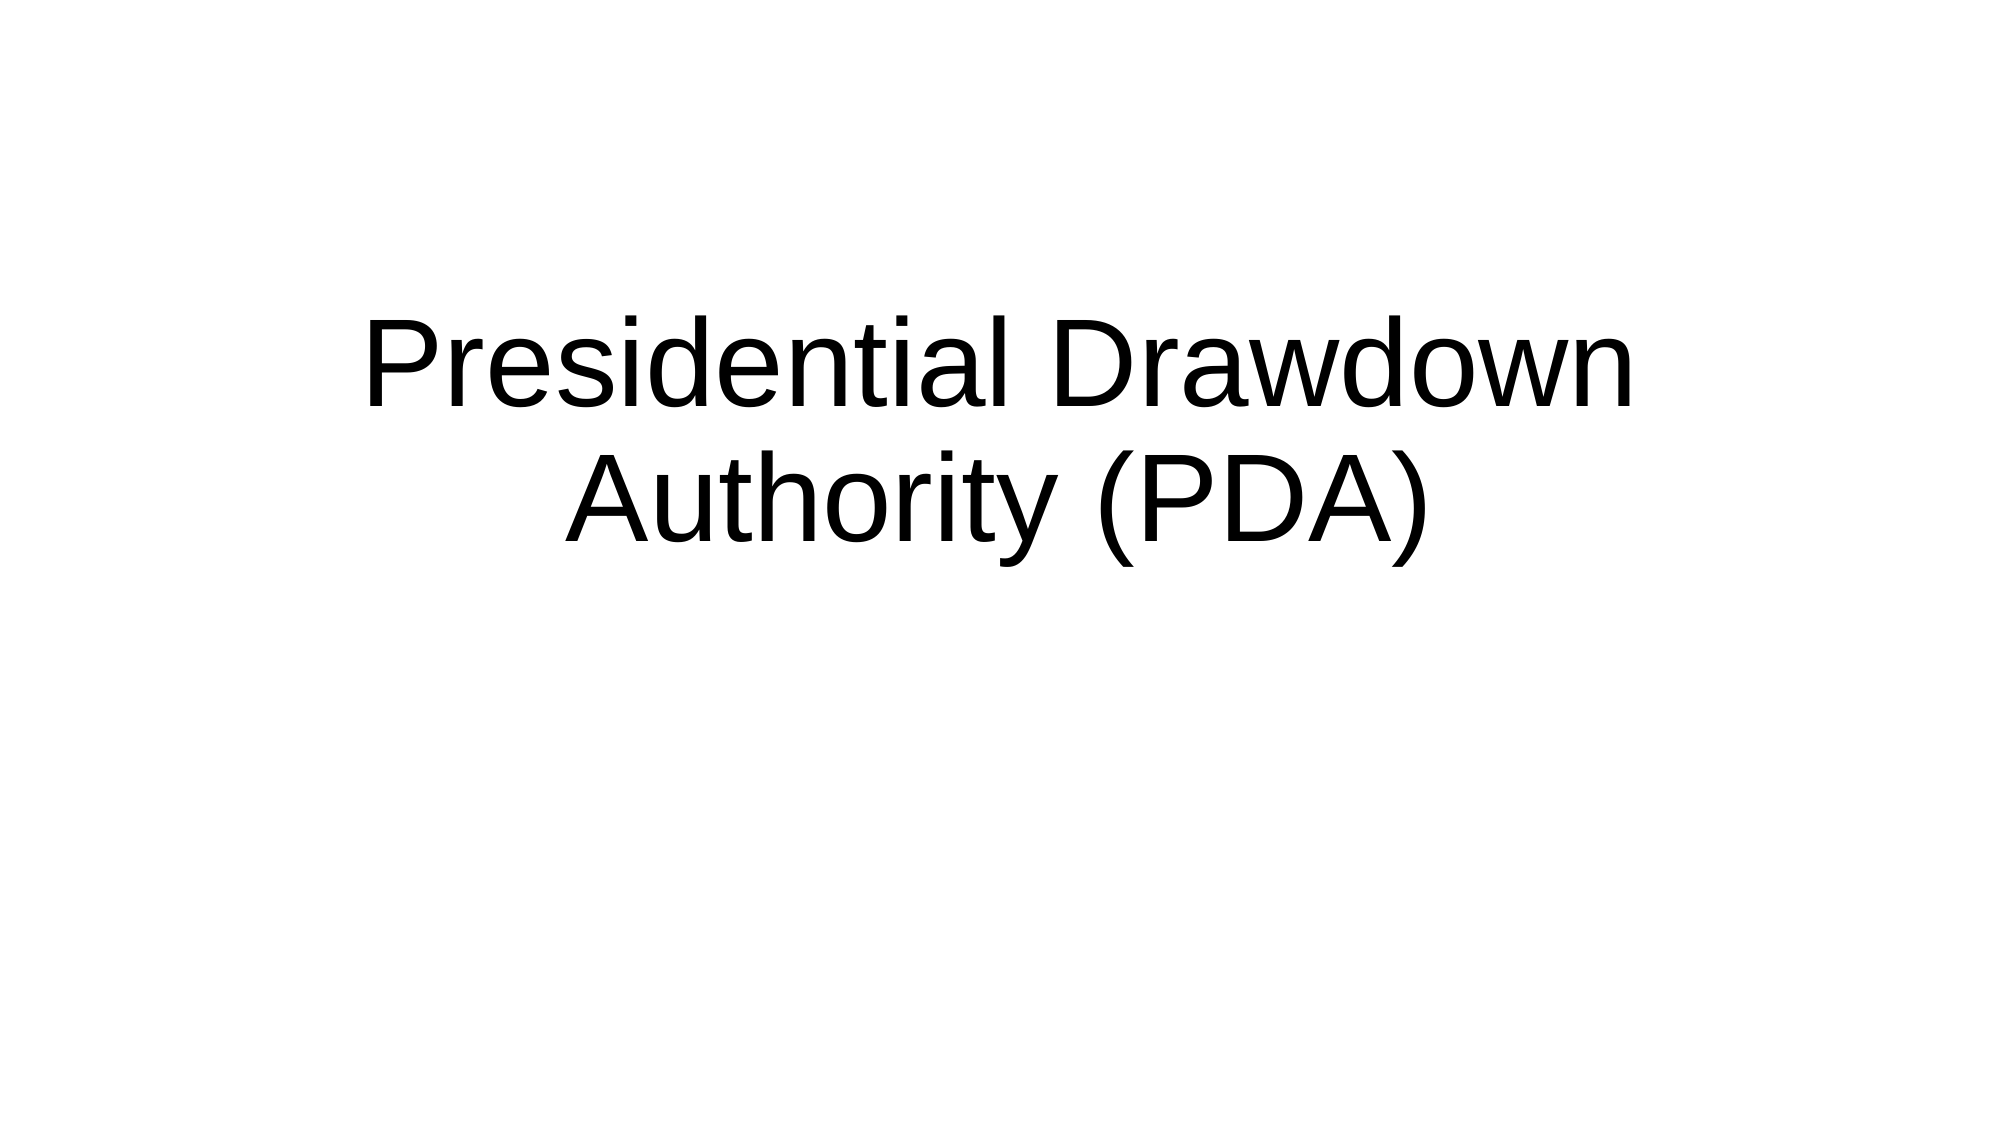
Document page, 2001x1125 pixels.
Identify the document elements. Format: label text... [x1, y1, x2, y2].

title Presidential Drawdown Authority (PDA) [249, 184, 1750, 576]
